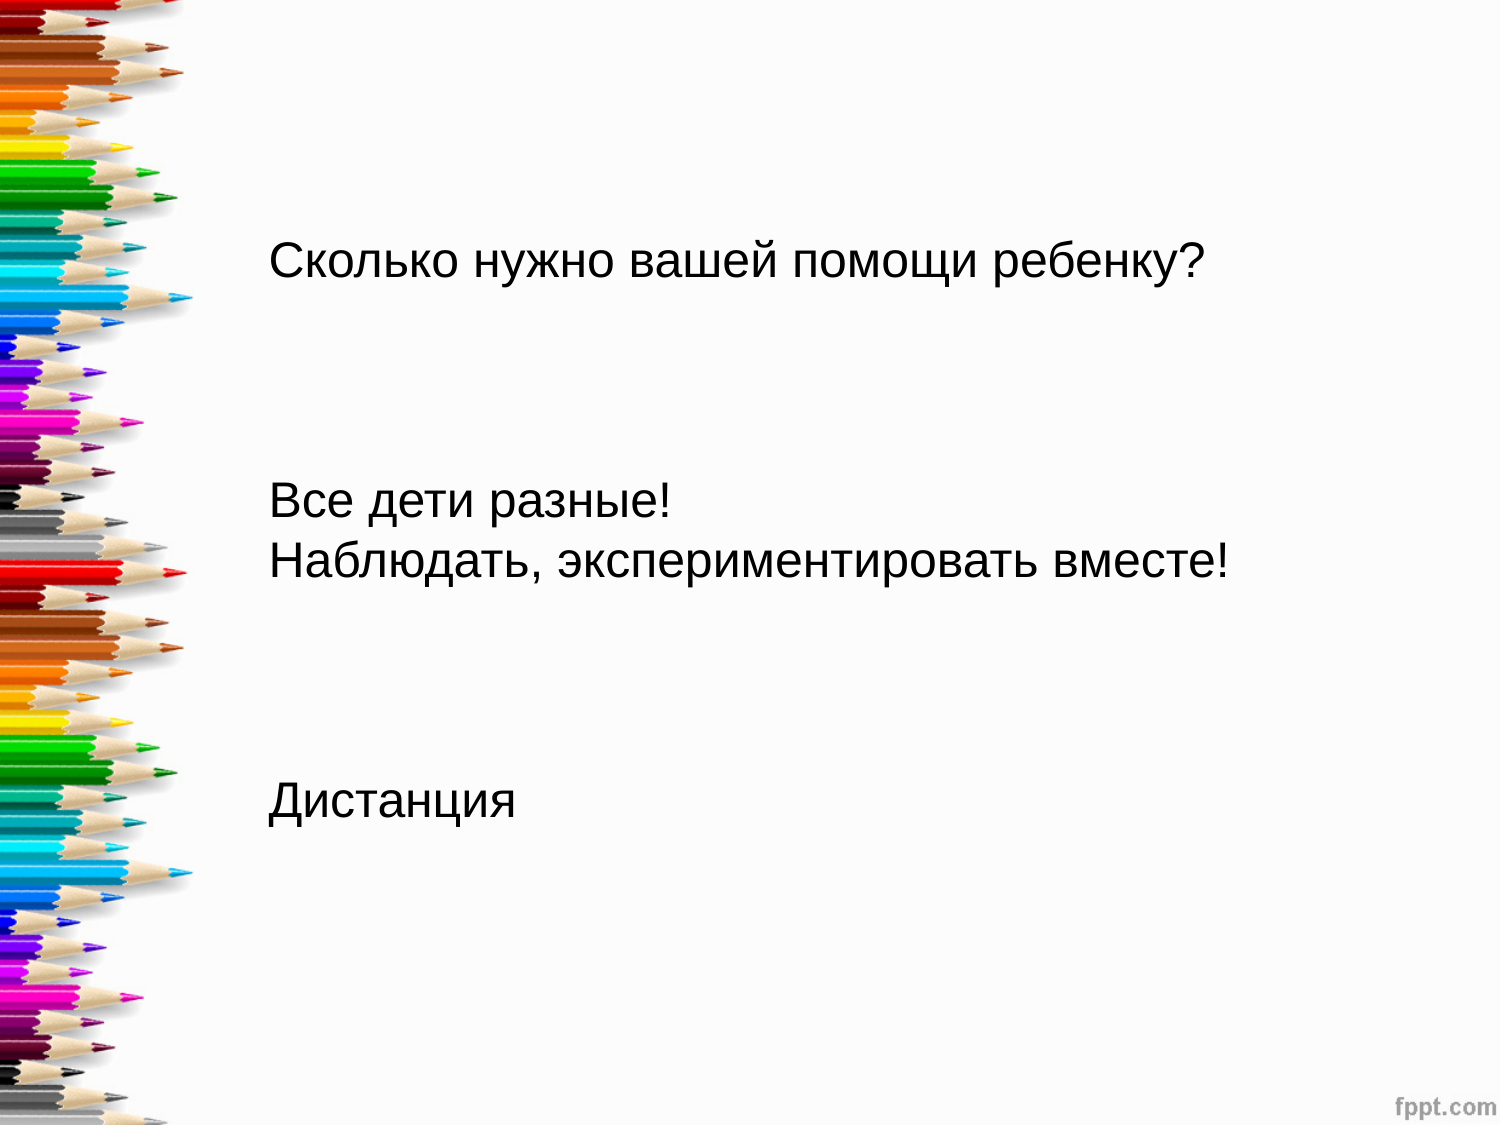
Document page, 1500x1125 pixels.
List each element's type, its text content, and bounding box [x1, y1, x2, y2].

picture [0, 0, 1500, 1125]
text_box Сколько нужно вашей помощи ребенку? Все дети разные! Наблюдать, экспериментировать вместе! Дистанция [253, 219, 1376, 835]
